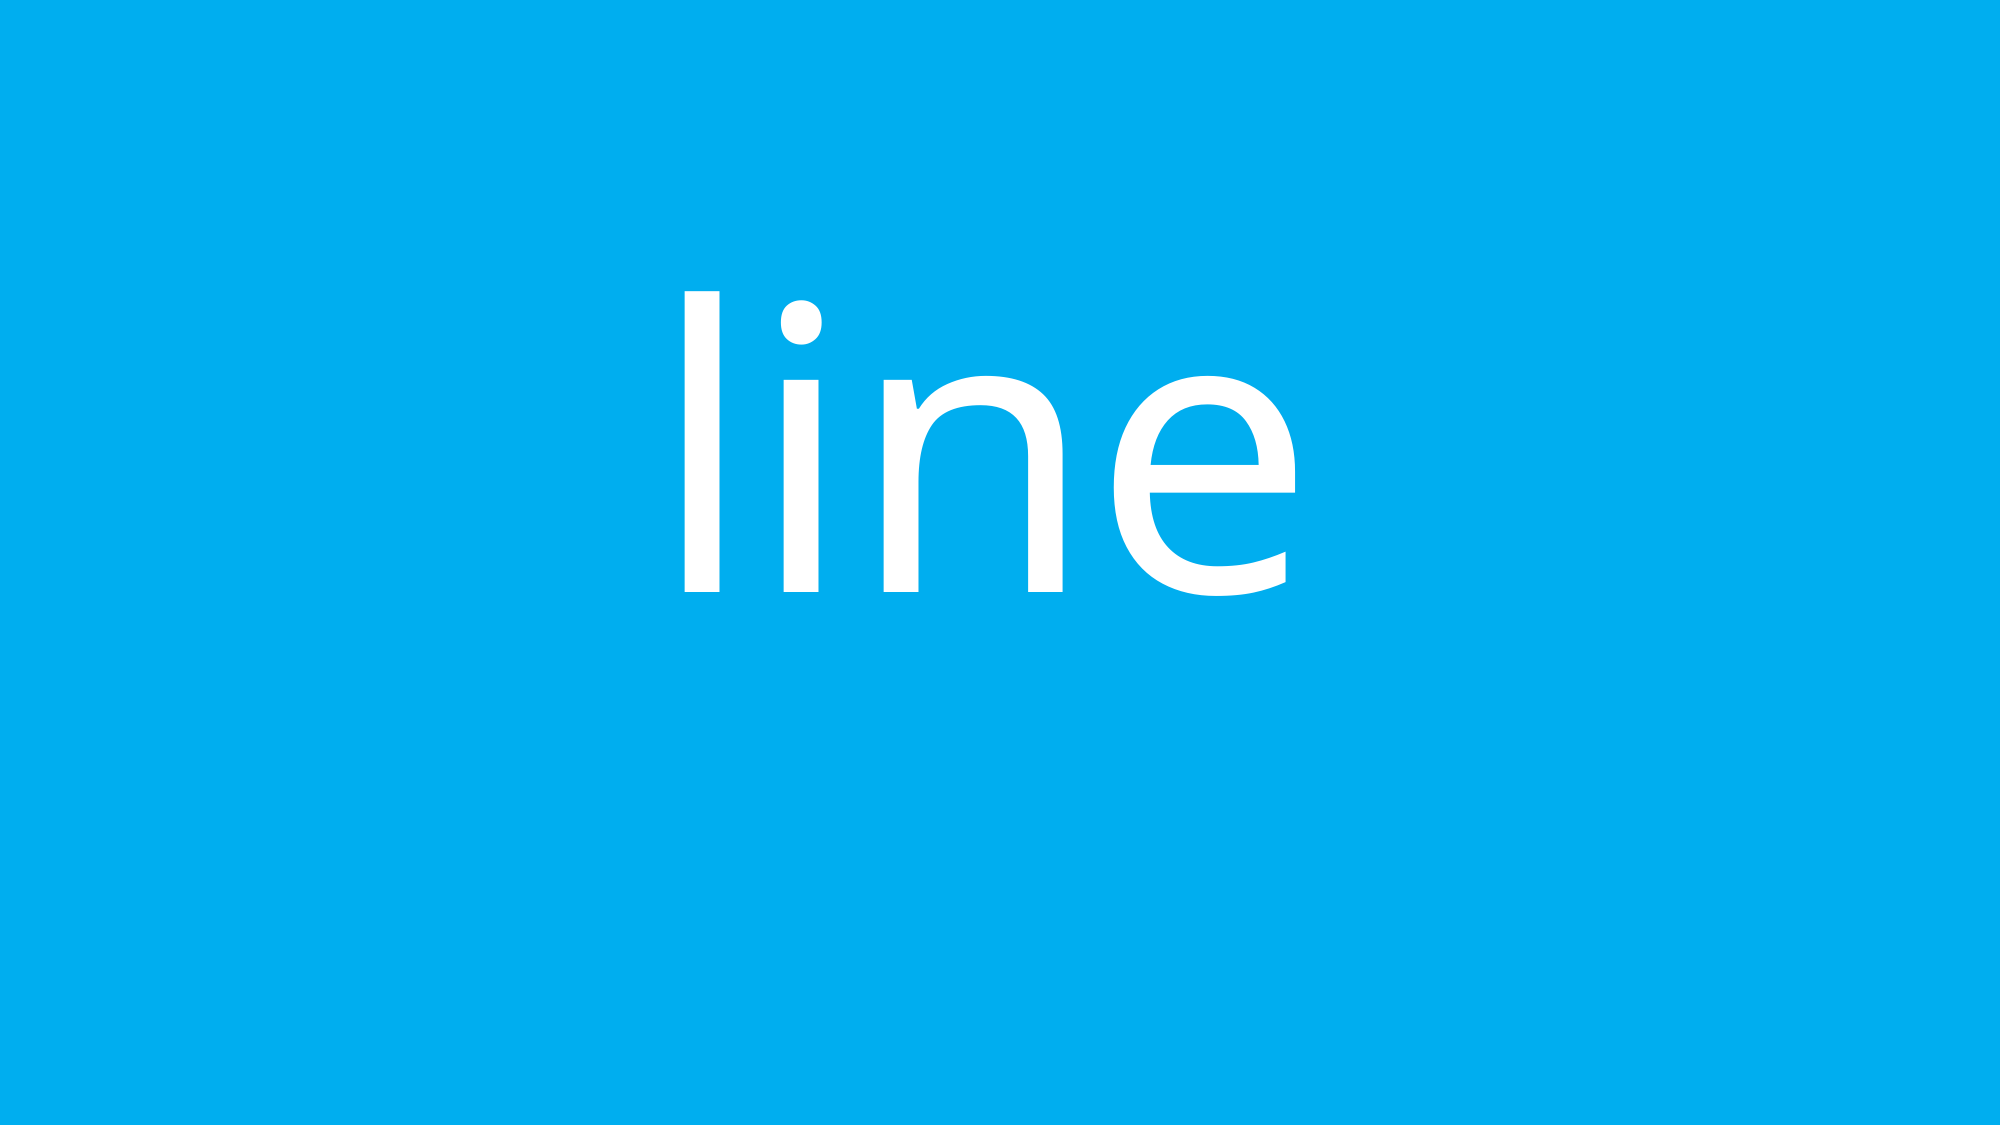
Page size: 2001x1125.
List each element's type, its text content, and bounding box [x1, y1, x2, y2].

title line [98, 126, 1868, 677]
